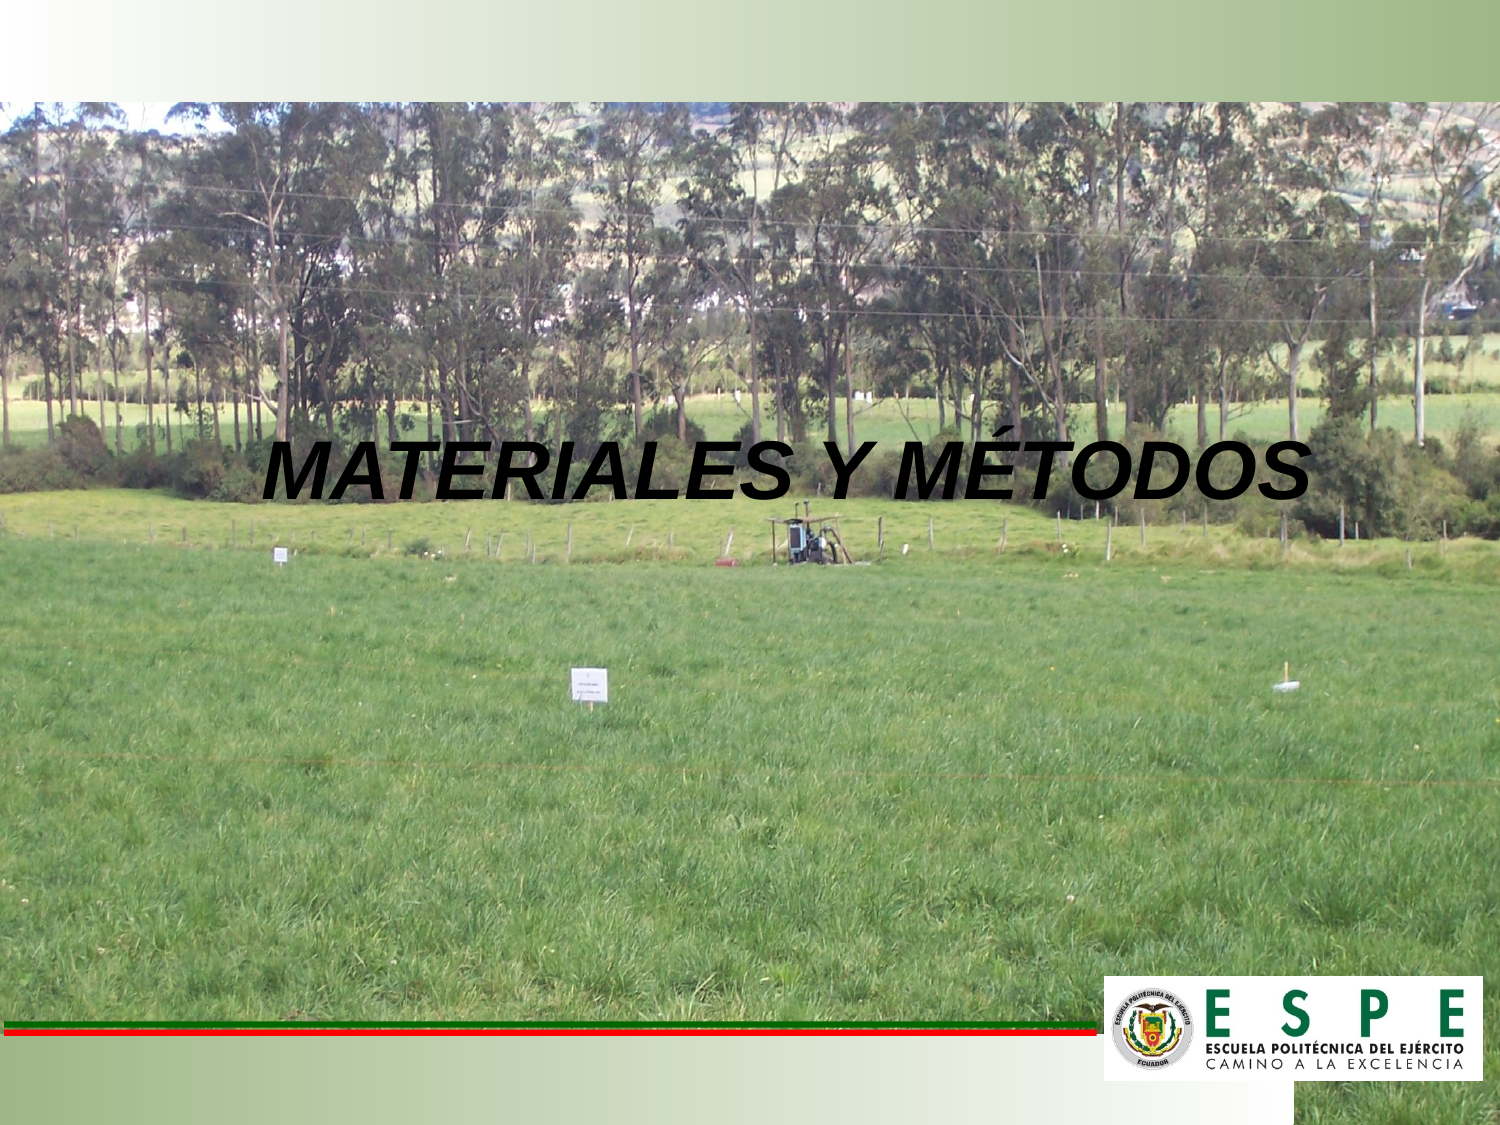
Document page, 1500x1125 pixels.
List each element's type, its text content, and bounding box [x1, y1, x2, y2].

title MATERIALES Y MÉTODOS [112, 408, 1463, 539]
picture [0, 102, 1500, 1125]
